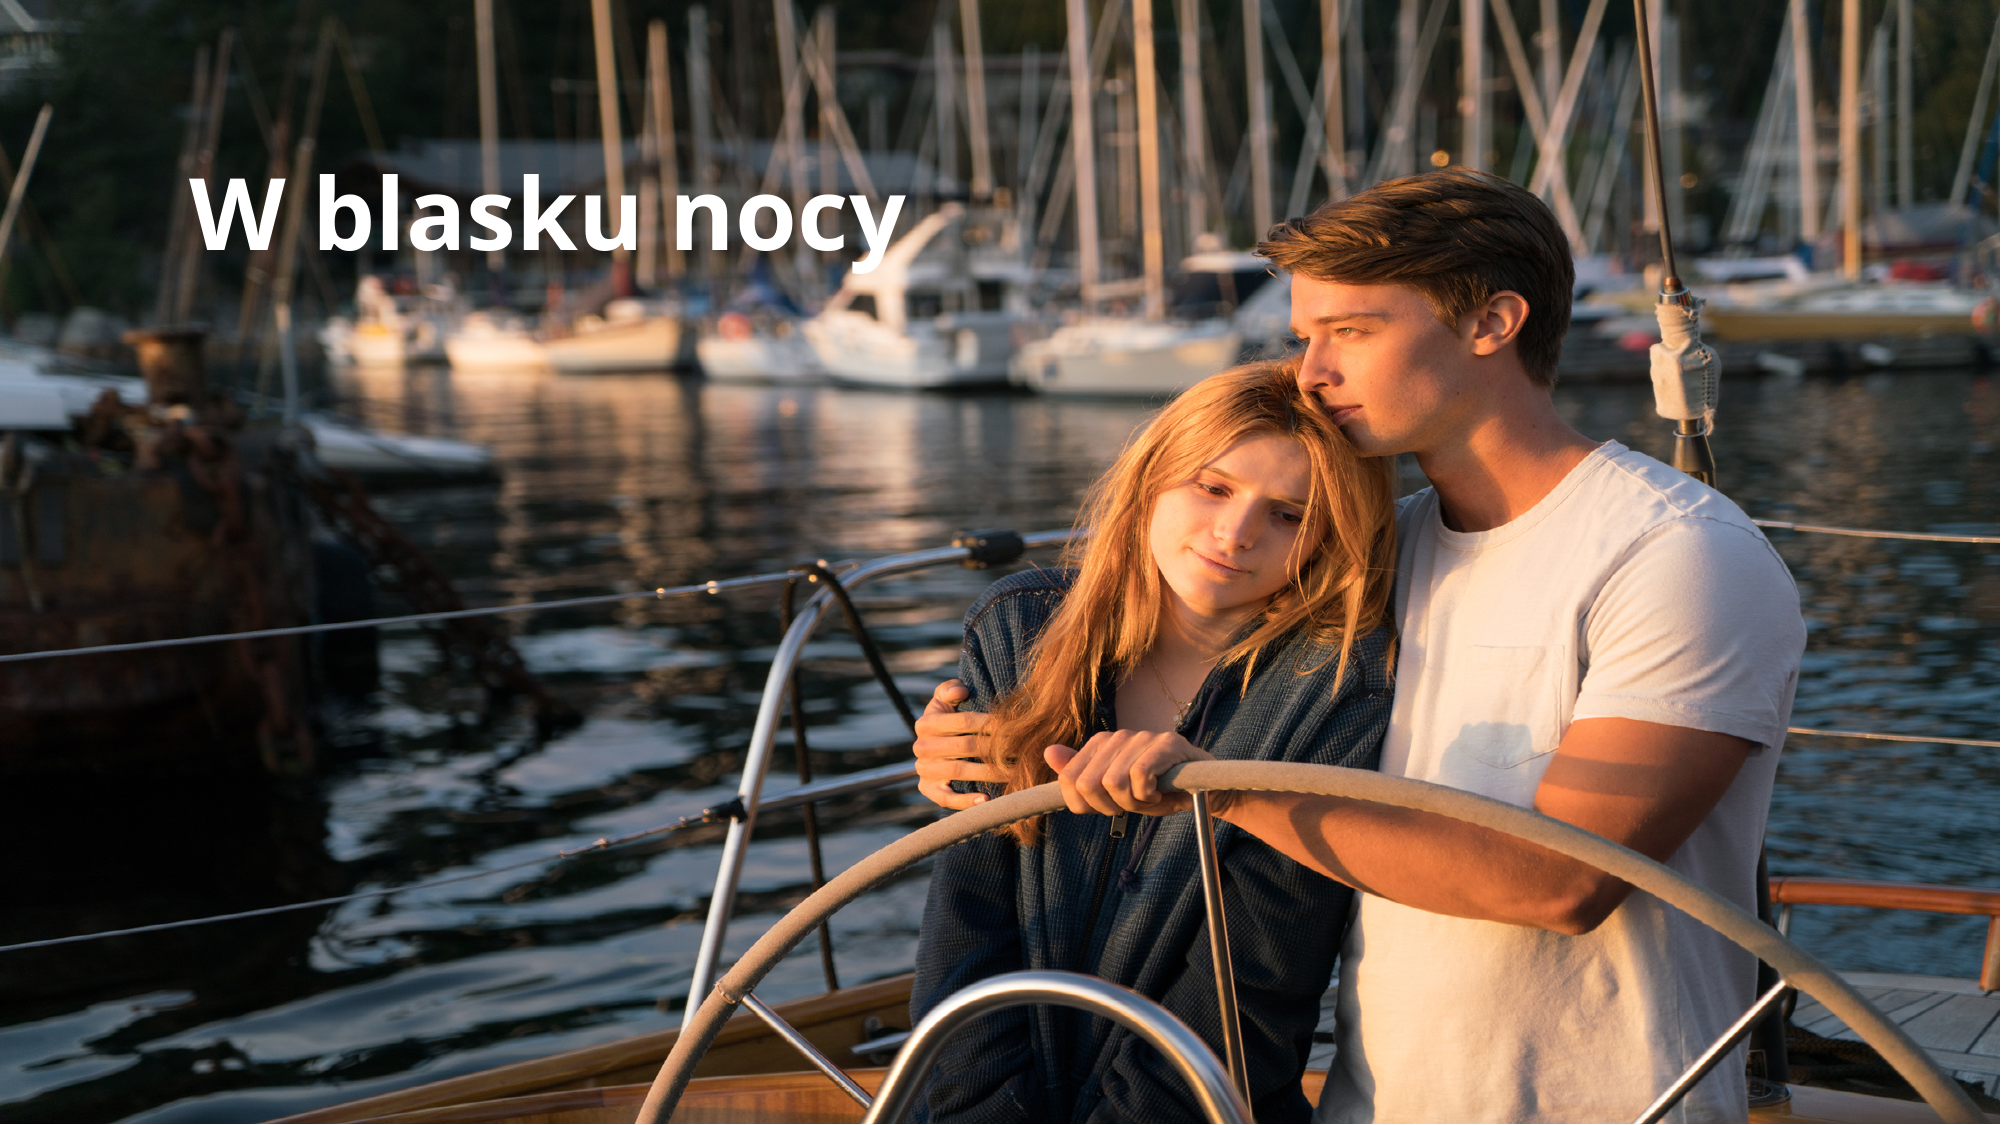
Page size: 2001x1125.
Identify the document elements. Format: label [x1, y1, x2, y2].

list [0, 0, 2000, 1124]
